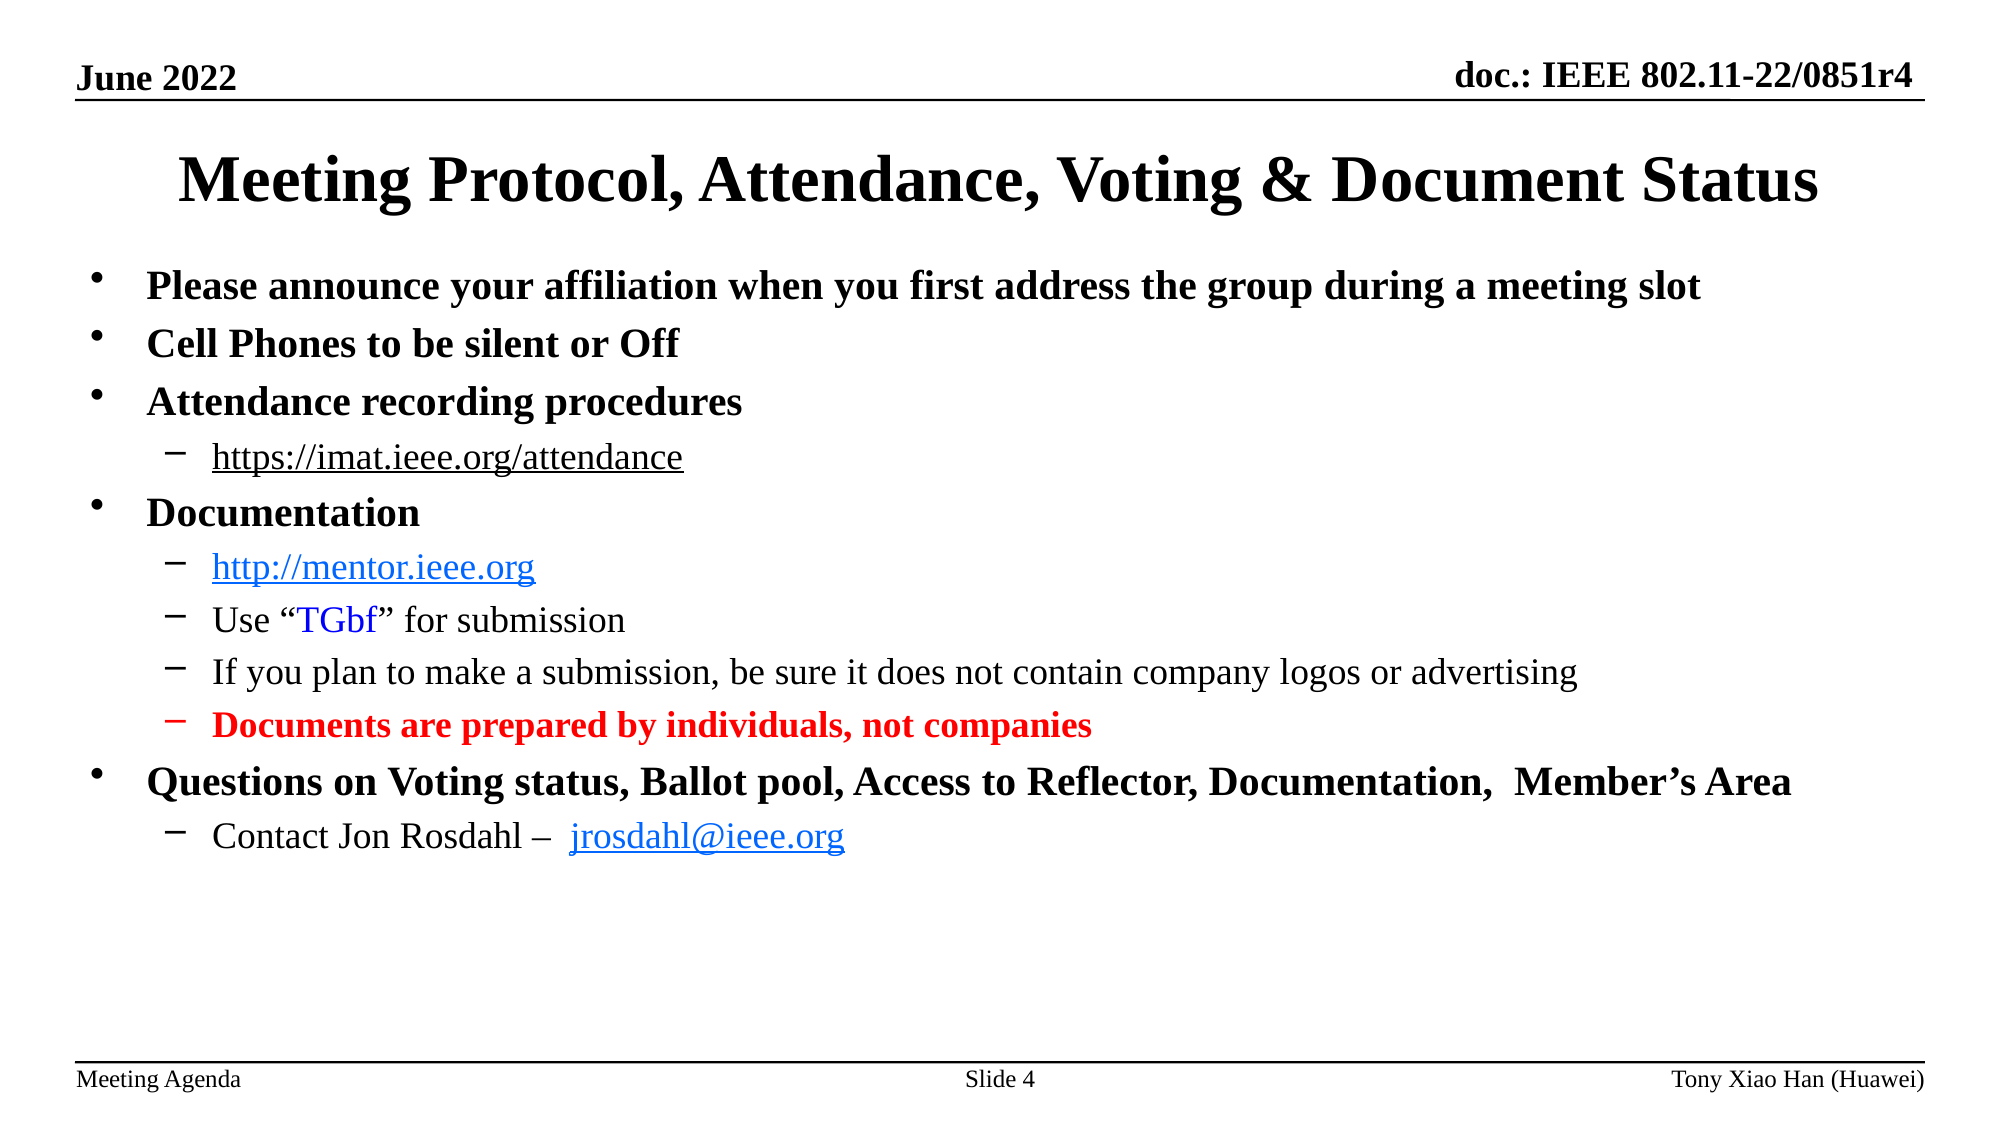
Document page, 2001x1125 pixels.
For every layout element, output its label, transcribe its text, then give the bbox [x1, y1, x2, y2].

text_box Meeting Protocol, Attendance, Voting & Document Status [75, 87, 1925, 263]
list Please announce your affiliation when you first address the group during a meeting slot Cell Phones to be silent or Off Attendance recording procedures https://imat.ieee.org/attendance Documentation http://mentor.ieee.org Use “TGbf” for submission If you plan to make a submission, be sure it does not contain company logos or advertising Documents are prepared by individuals, not companies Questions on Voting status, Ballot pool, Access to Reflector, Documentation, Member’s Area Contact Jon Rosdahl – jrosdahl@ieee.org [75, 263, 1925, 925]
